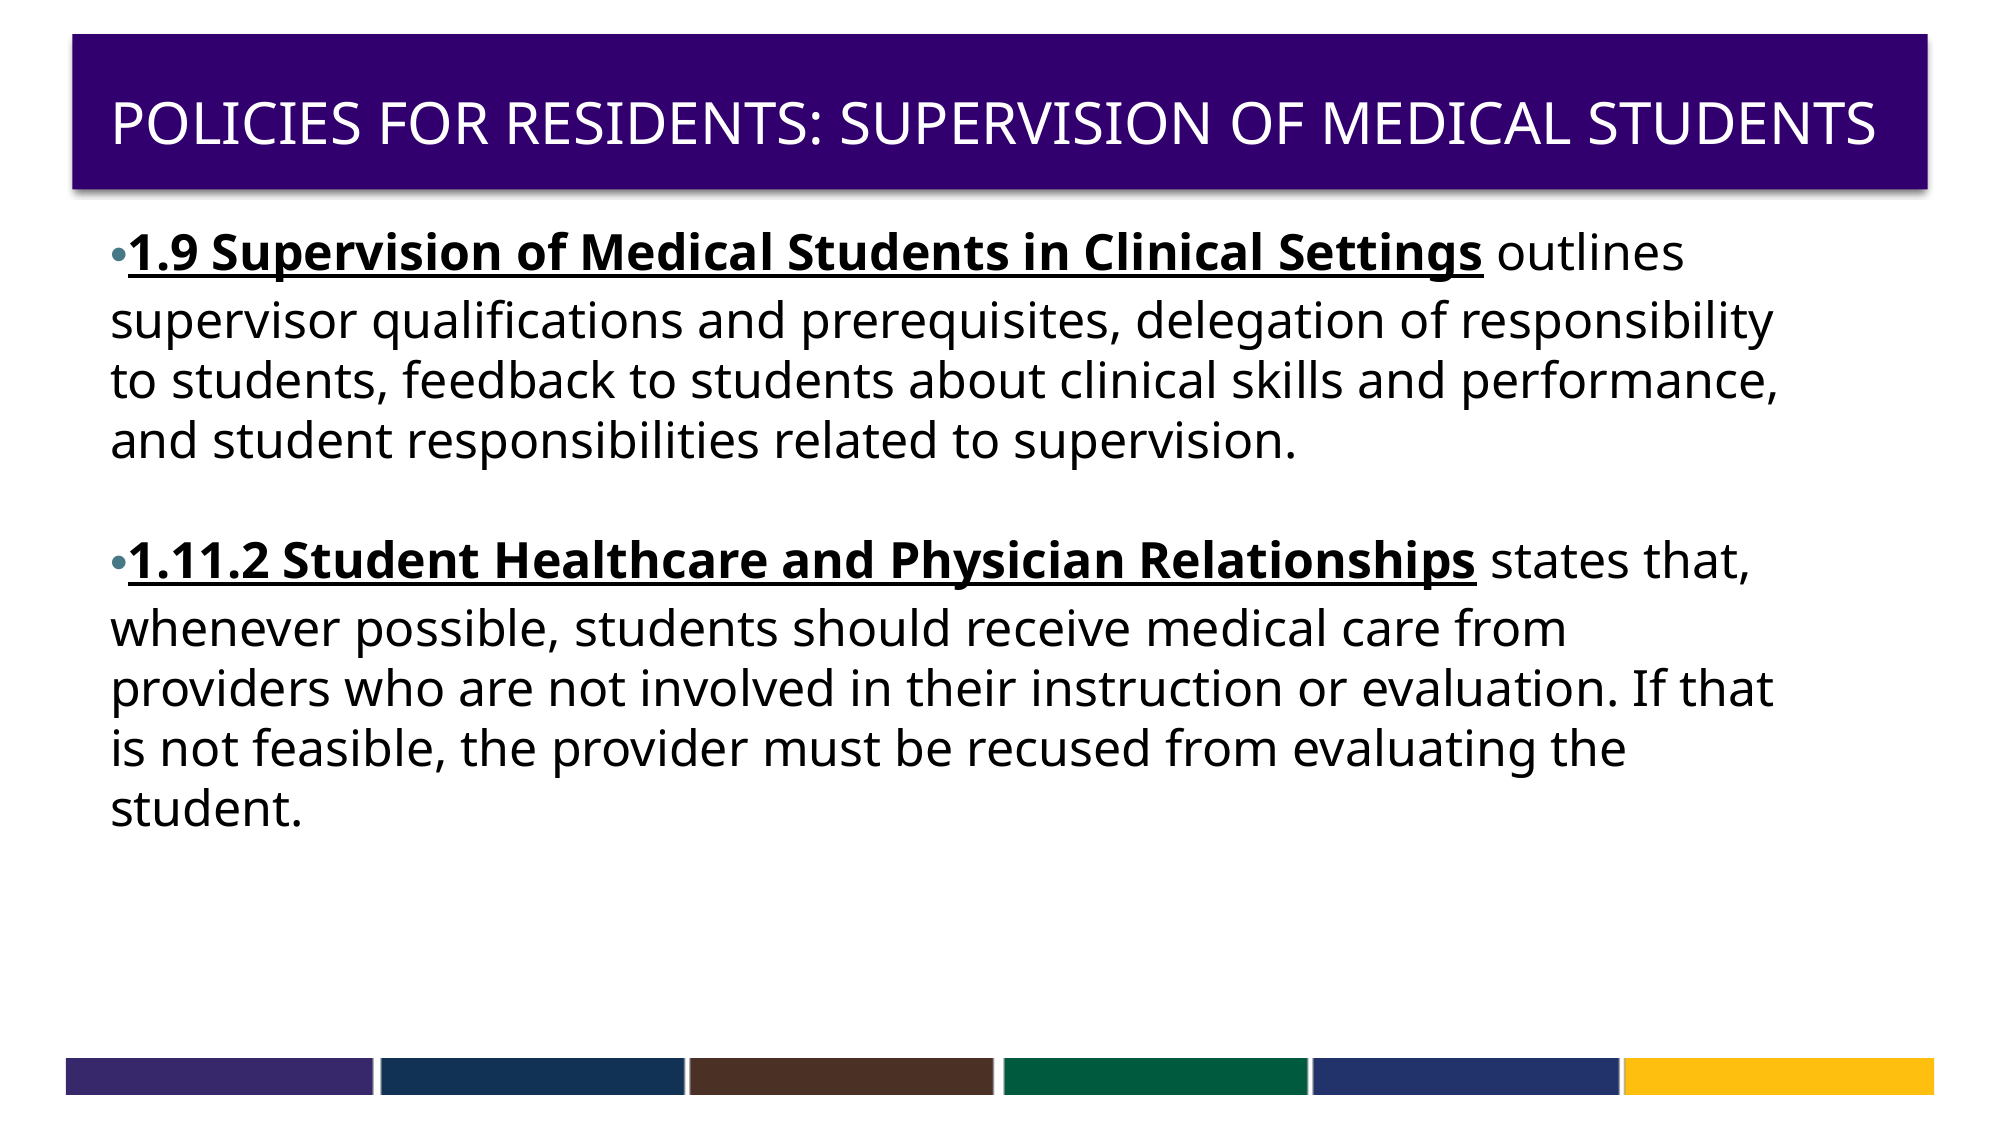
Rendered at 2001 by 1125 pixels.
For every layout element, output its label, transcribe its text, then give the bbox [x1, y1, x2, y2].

picture [65, 1057, 1935, 1095]
text_box 1.9 Supervision of Medical Students in Clinical Settings outlines supervisor qualifications and prerequisites, delegation of responsibility to students, feedback to students about clinical skills and performance, and student responsibilities related to supervision. 1.11.2 Student Healthcare and Physician Relationships states that, whenever possible, students should receive medical care from providers who are not involved in their instruction or evaluation. If that is not feasible, the provider must be recused from evaluating the student. [95, 213, 1806, 845]
title Policies for Residents: supervision of medical students [95, 48, 1905, 164]
